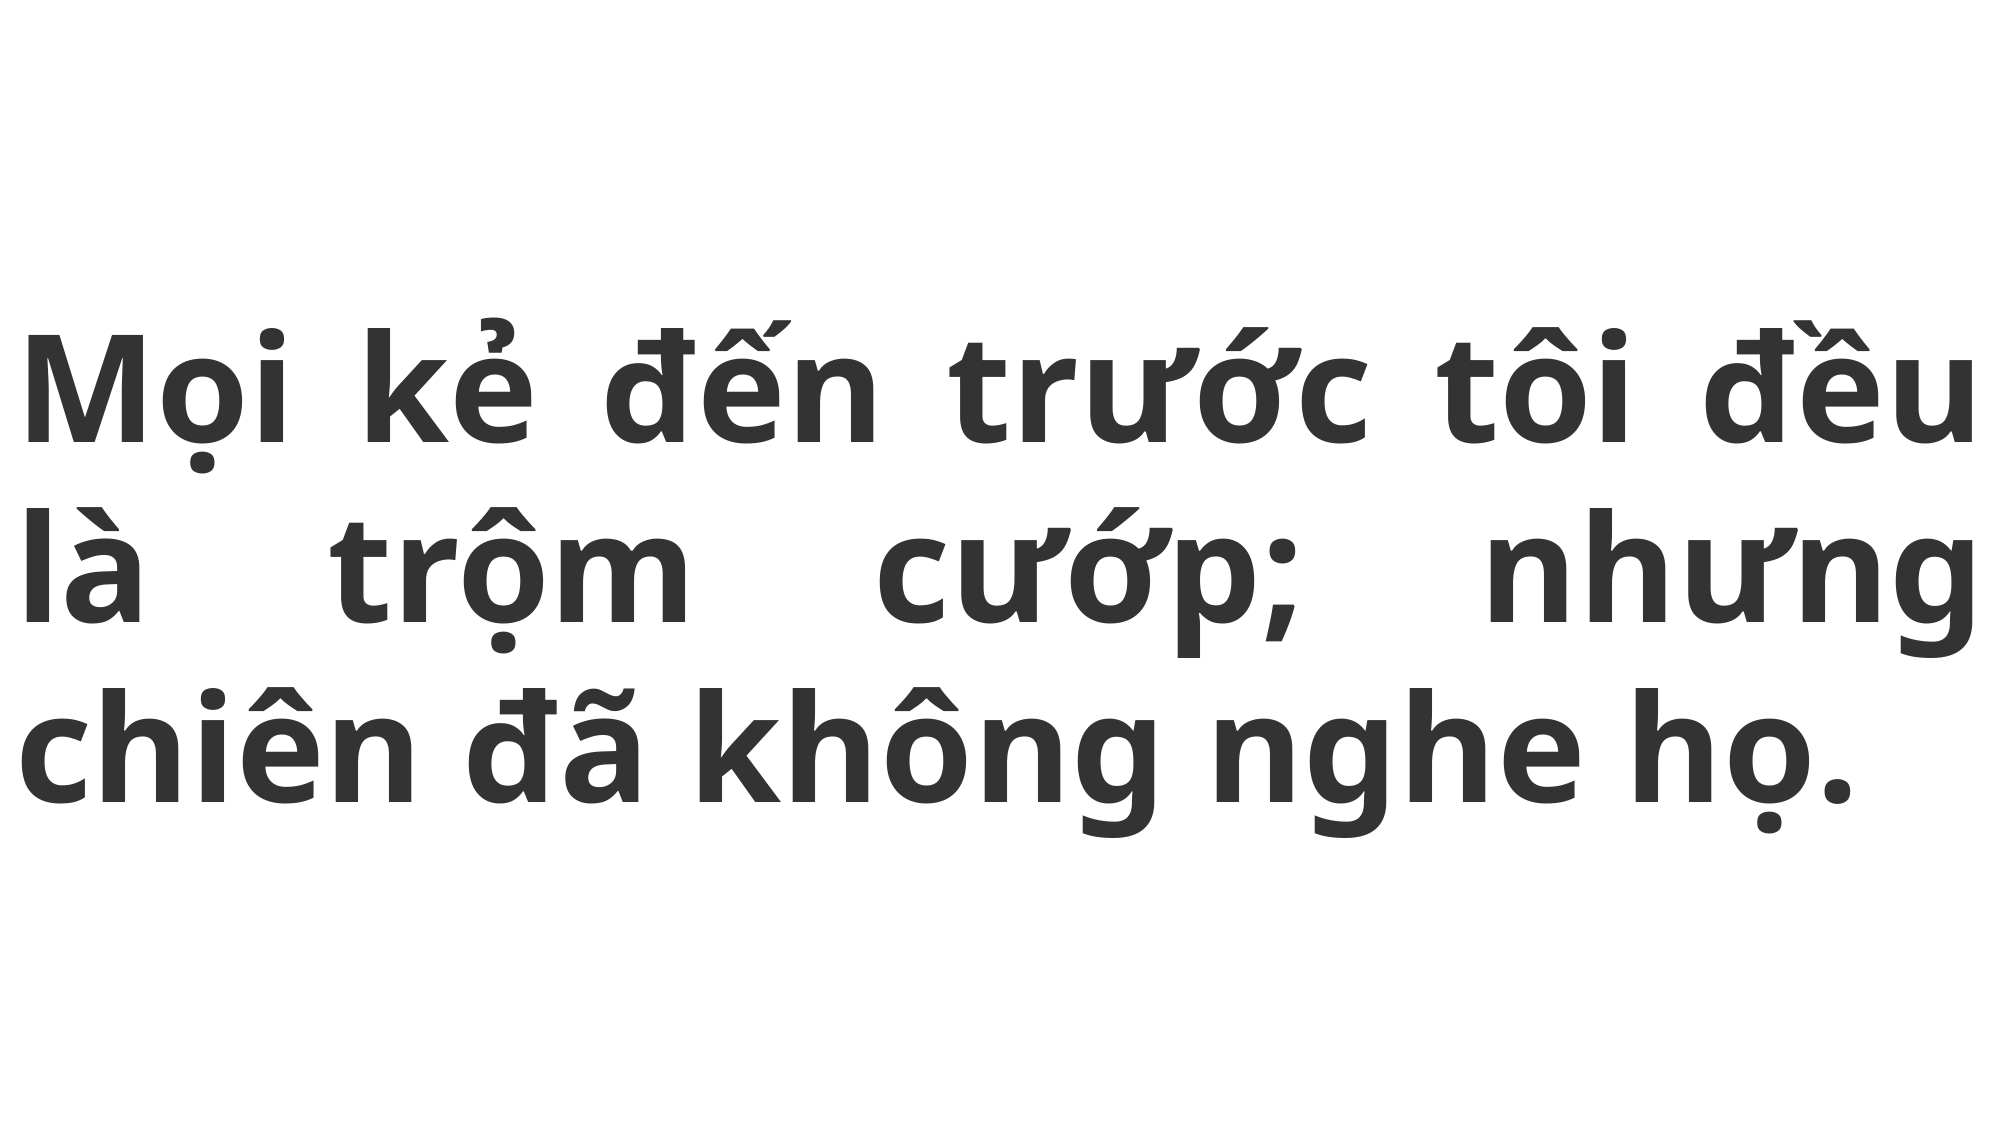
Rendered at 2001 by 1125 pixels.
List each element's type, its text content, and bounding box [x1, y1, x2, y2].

title Mọi kẻ đến trước tôi đều là trộm cướp; nhưng chiên đã không nghe họ. [0, 0, 2000, 1125]
